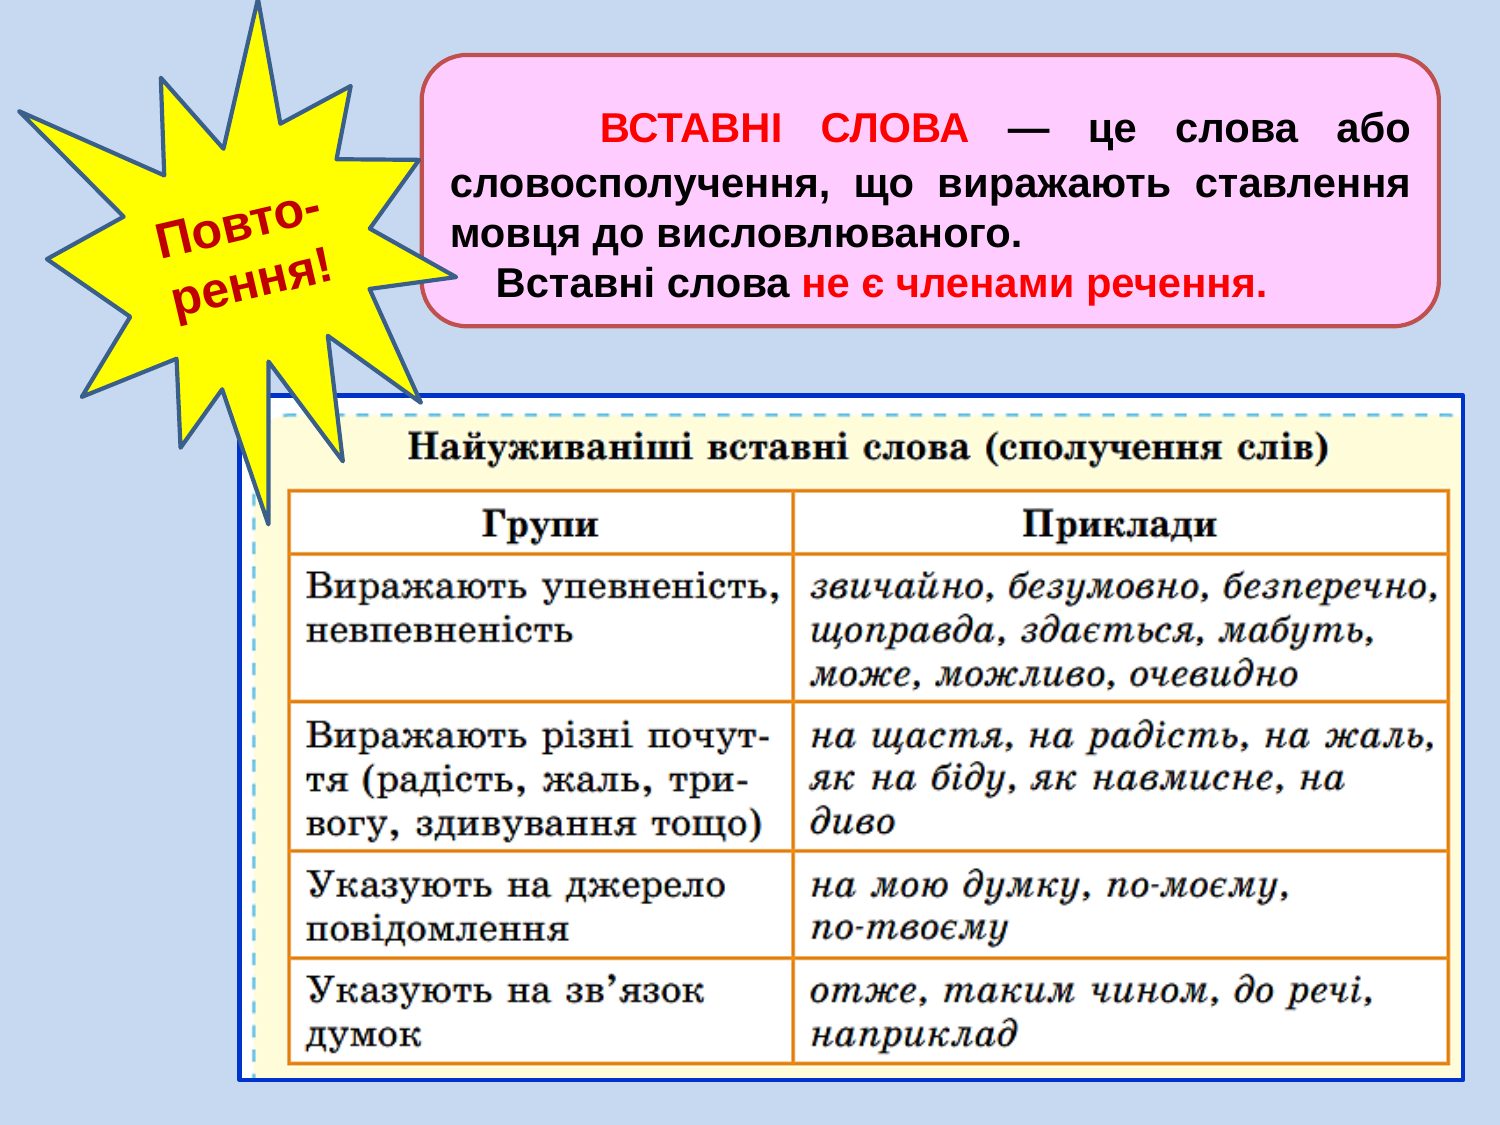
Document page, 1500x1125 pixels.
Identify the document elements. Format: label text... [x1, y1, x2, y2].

text_box Повто-рення! [17, 0, 459, 450]
text_box ВСТАВНІ СЛОВА — це слова або словосполучення, що виражають ставлення мовця до висловлюваного. Вставні слова не є членами речення. [419, 52, 1441, 329]
picture [241, 397, 1461, 1078]
title [360, 21, 1500, 204]
